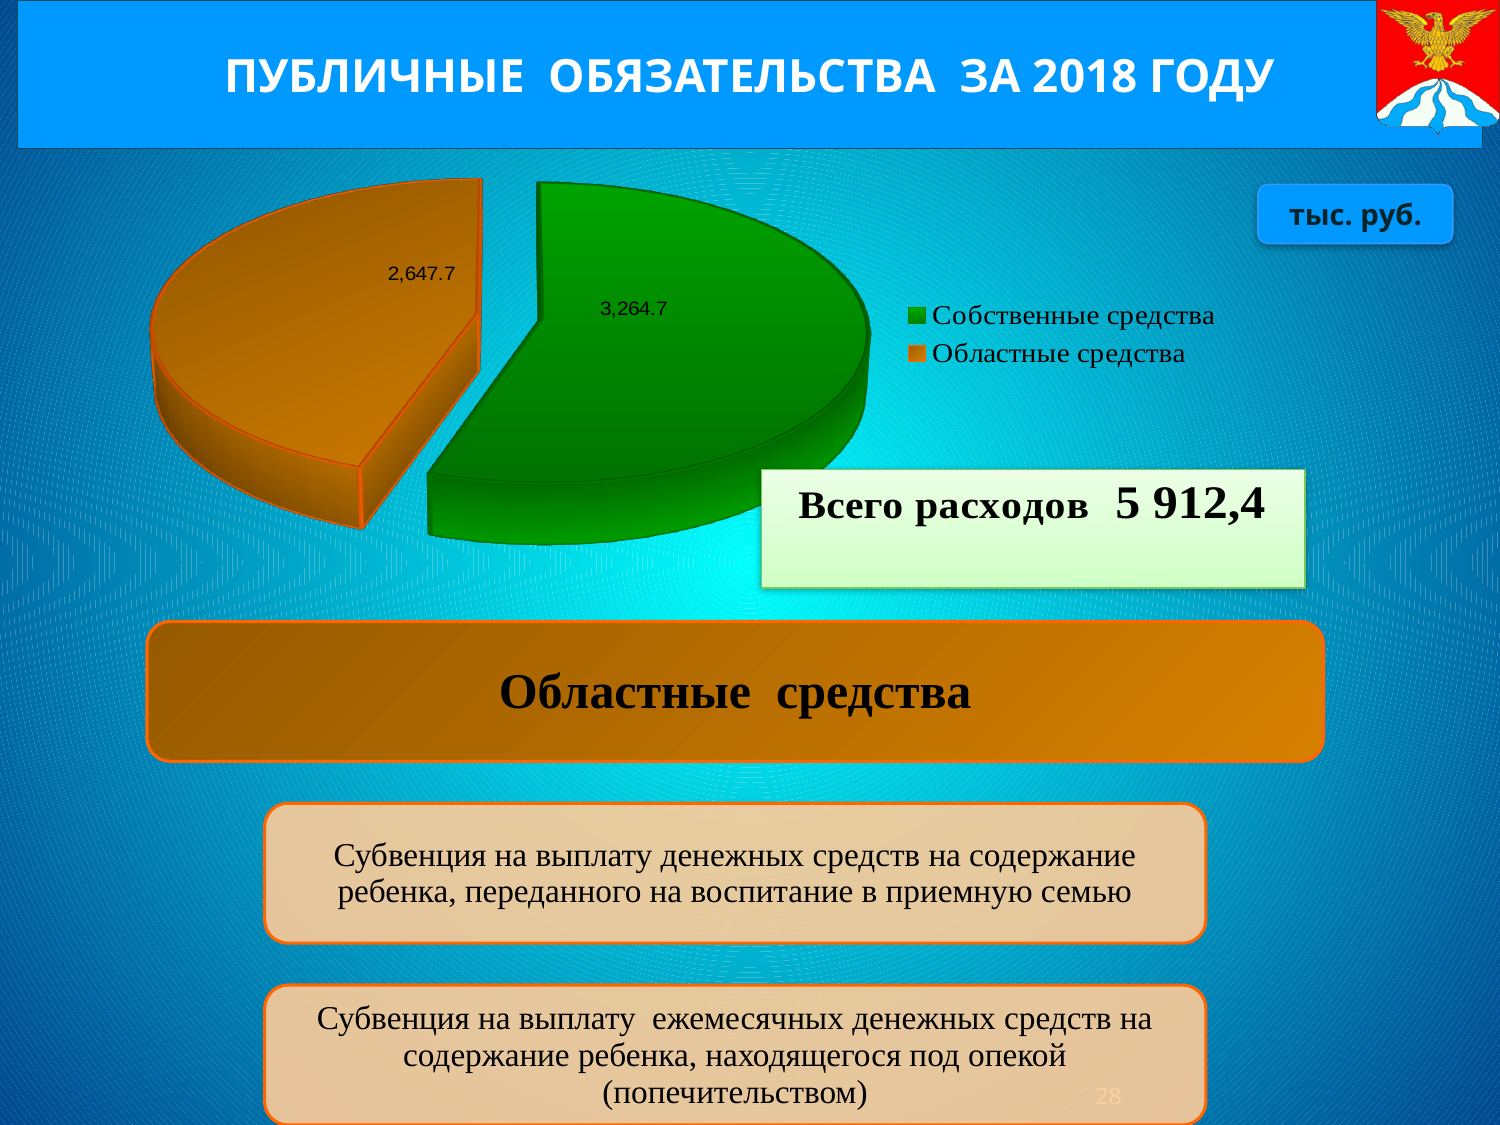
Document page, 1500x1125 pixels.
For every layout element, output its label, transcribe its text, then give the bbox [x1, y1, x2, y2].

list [0, 621, 1471, 1125]
chart [40, 160, 1318, 599]
picture [1375, 0, 1500, 138]
text_box тыс. руб. [1323, 183, 1454, 245]
title ПУБЛИЧНЫЕ ОБЯЗАТЕЛЬСТВА ЗА 2018 ГОДУ [17, 0, 1483, 149]
